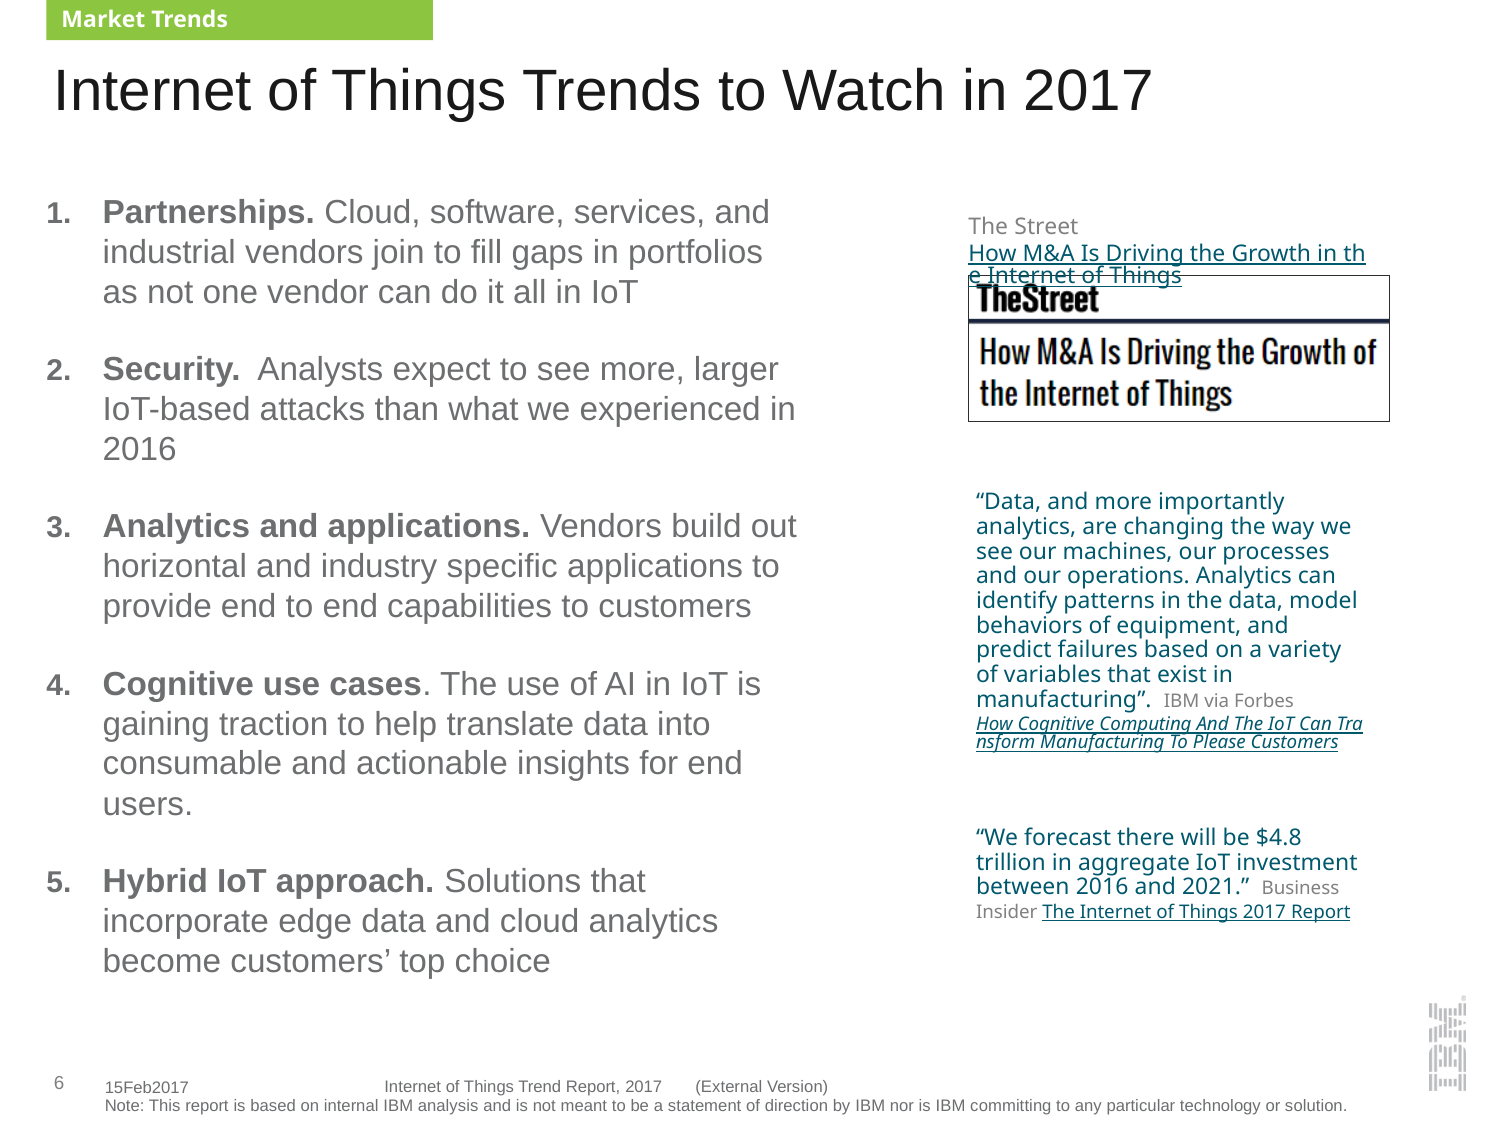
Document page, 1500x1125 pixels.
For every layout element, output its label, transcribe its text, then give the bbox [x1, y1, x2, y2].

title Internet of Things Trends to Watch in 2017 [53, 59, 1462, 111]
slide_number 6 [53, 1070, 403, 1109]
text_box Internet of Things Trend Report, 2017 (External Version) [369, 1070, 1230, 1103]
list Partnerships. Cloud, software, services, and industrial vendors join to fill gaps in portfolios as not one vendor can do it all in IoT Security. Analysts expect to see more, larger IoT-based attacks than what we experienced in 2016 Analytics and applications. Vendors build out horizontal and industry specific applications to provide end to end capabilities to customers Cognitive use cases. The use of AI in IoT is gaining traction to help translate data into consumable and actionable insights for end users. Hybrid IoT approach. Solutions that incorporate edge data and cloud analytics become customers’ top choice [46, 189, 800, 888]
text_box 15Feb2017 [90, 1072, 322, 1103]
picture [1085, 274, 1091, 281]
text_box Market Trends [46, 0, 433, 41]
text_box “We forecast there will be $4.8 trillion in aggregate IoT investment between 2016 and 2021.” Business Insider The Internet of Things 2017 Report [961, 818, 1383, 951]
text_box “Data, and more importantly analytics, are changing the way we see our machines, our processes and our operations. Analytics can identify patterns in the data, model behaviors of equipment, and predict failures based on a variety of variables that exist in manufacturing”. IBM via Forbes How Cognitive Computing And The IoT Can Transform Manufacturing To Please Customers [961, 482, 1383, 743]
picture [968, 274, 1166, 285]
picture [968, 274, 1390, 422]
text_box The Street How M&A Is Driving the Growth in the Internet of Things [953, 206, 1390, 275]
picture [1429, 995, 1466, 1091]
